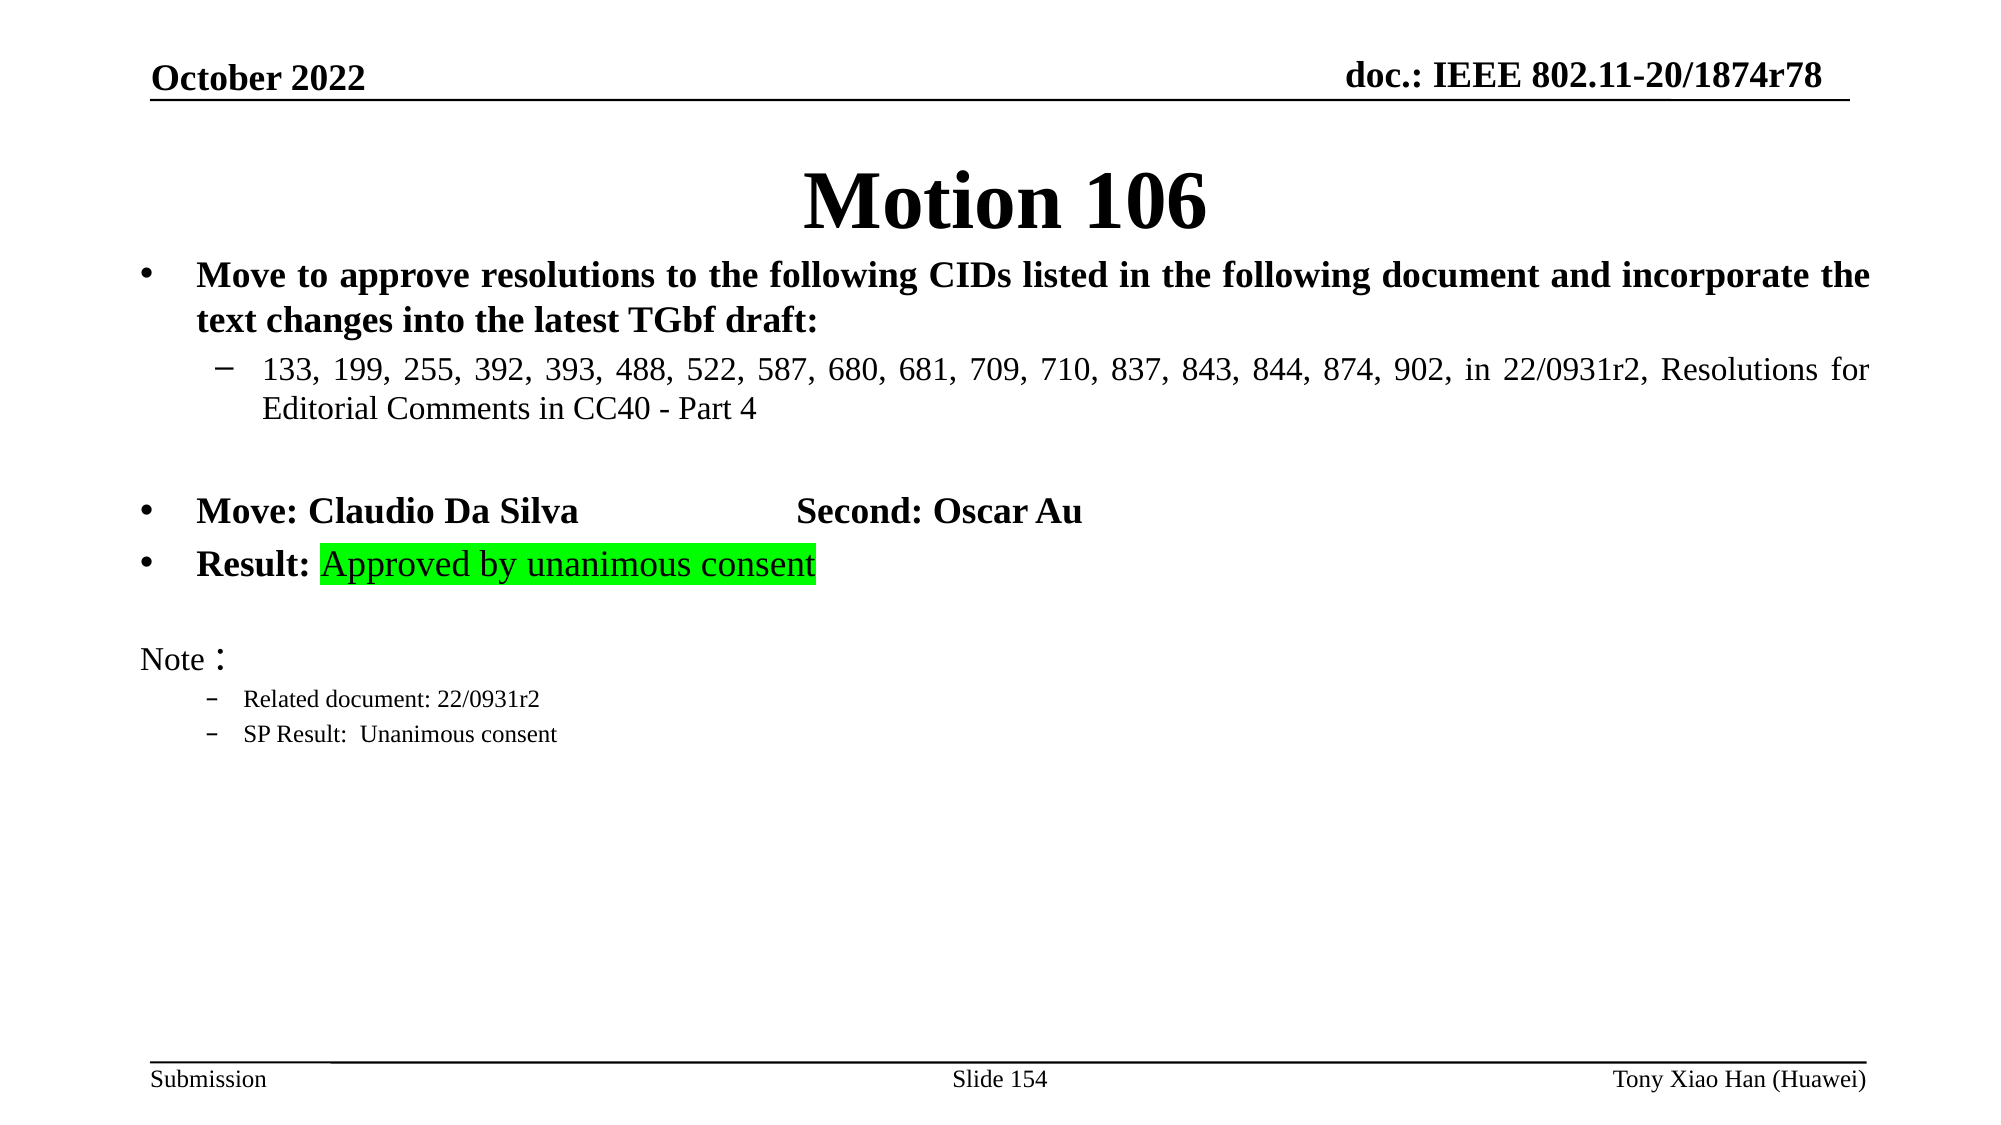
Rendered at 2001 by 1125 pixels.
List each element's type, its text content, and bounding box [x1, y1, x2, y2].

text_box Motion 106 [368, 137, 1644, 212]
text_box Move to approve resolutions to the following CIDs listed in the following document and incorporate the text changes into the latest TGbf draft: 133, 199, 255, 392, 393, 488, 522, 587, 680, 681, 709, 710, 837, 843, 844, 874, 902, in 22/0931r2, Resolutions for Editorial Comments in CC40 - Part 4 Move: Claudio Da Silva Second: Oscar Au Result: Approved by unanimous consent Note： Related document: 22/0931r2 SP Result: Unanimous consent [125, 212, 1888, 950]
